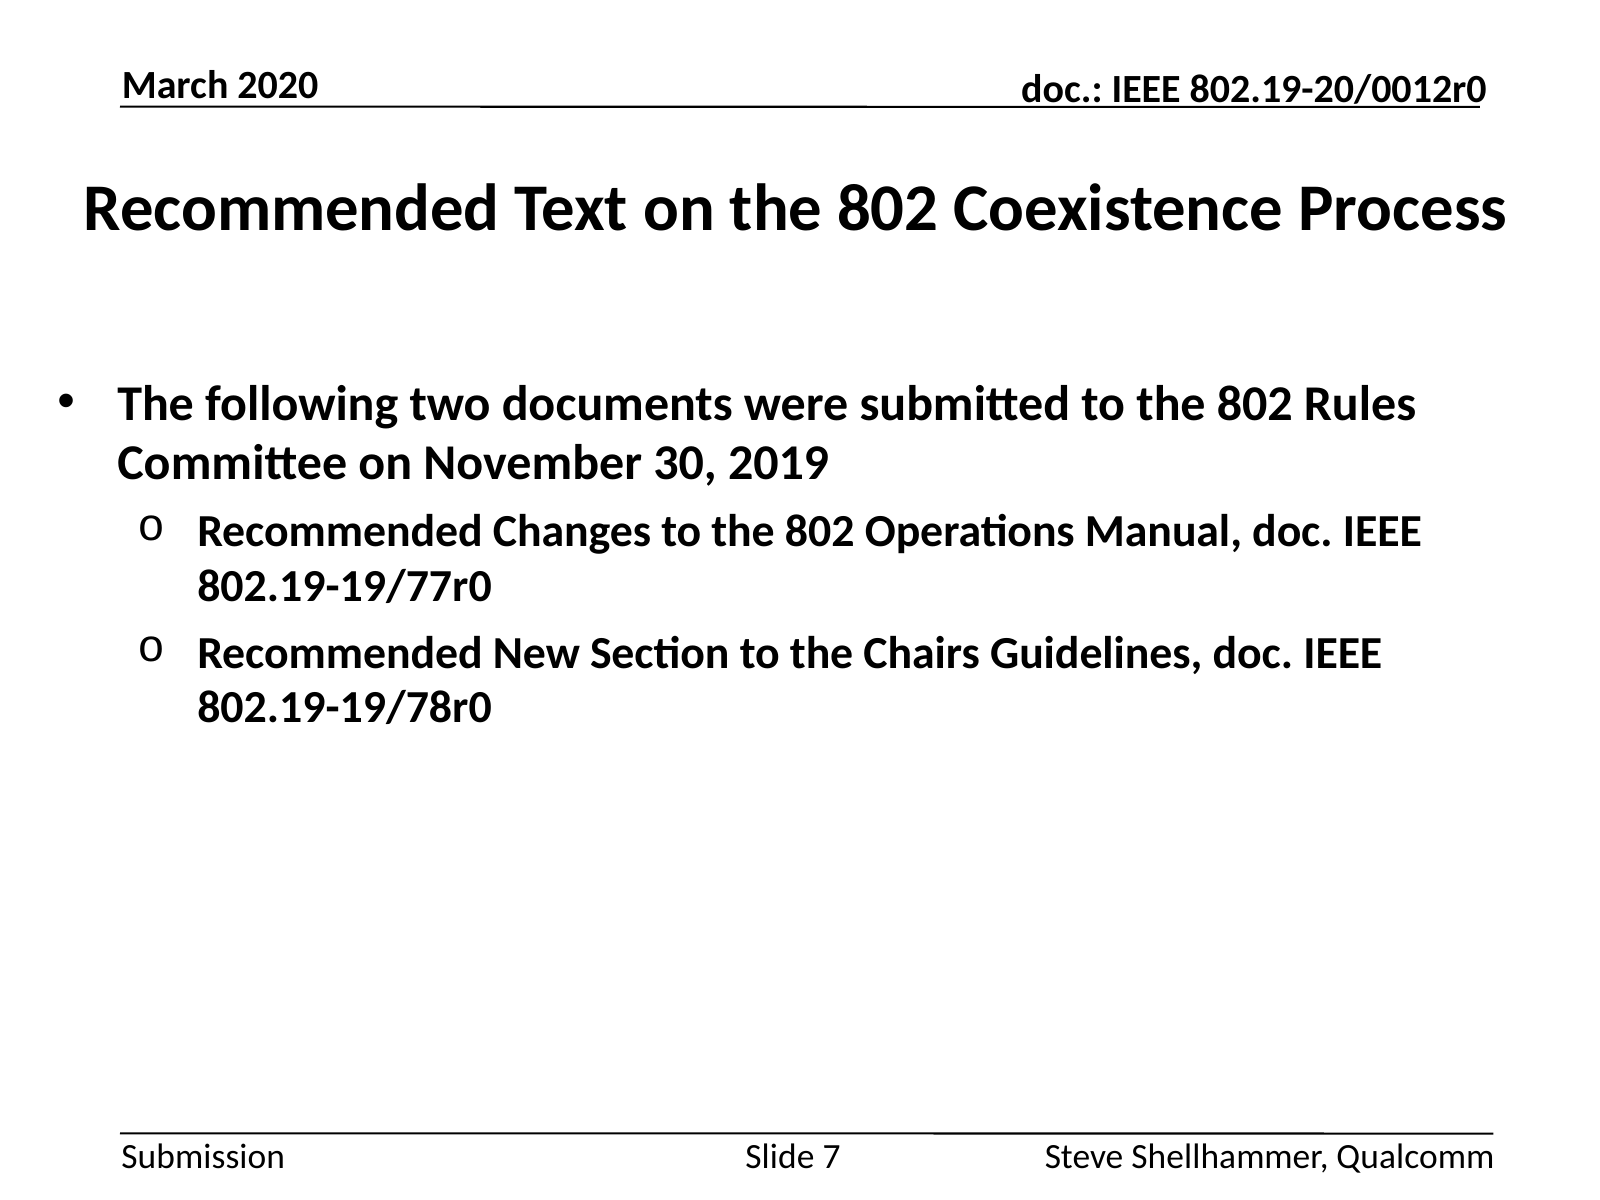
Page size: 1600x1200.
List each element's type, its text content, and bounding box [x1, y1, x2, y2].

footer Steve Shellhammer, Qualcomm [937, 1132, 1495, 1174]
list The following two documents were submitted to the 802 Rules Committee on November 30, 2019 Recommended Changes to the 802 Operations Manual, doc. IEEE 802.19-19/77r0 Recommended New Section to the Chairs Guidelines, doc. IEEE 802.19-19/78r0 [41, 362, 1495, 1081]
slide_number Slide 7 [733, 1132, 854, 1197]
title Recommended Text on the 802 Coexistence Process [41, 119, 1551, 288]
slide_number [121, 58, 451, 107]
